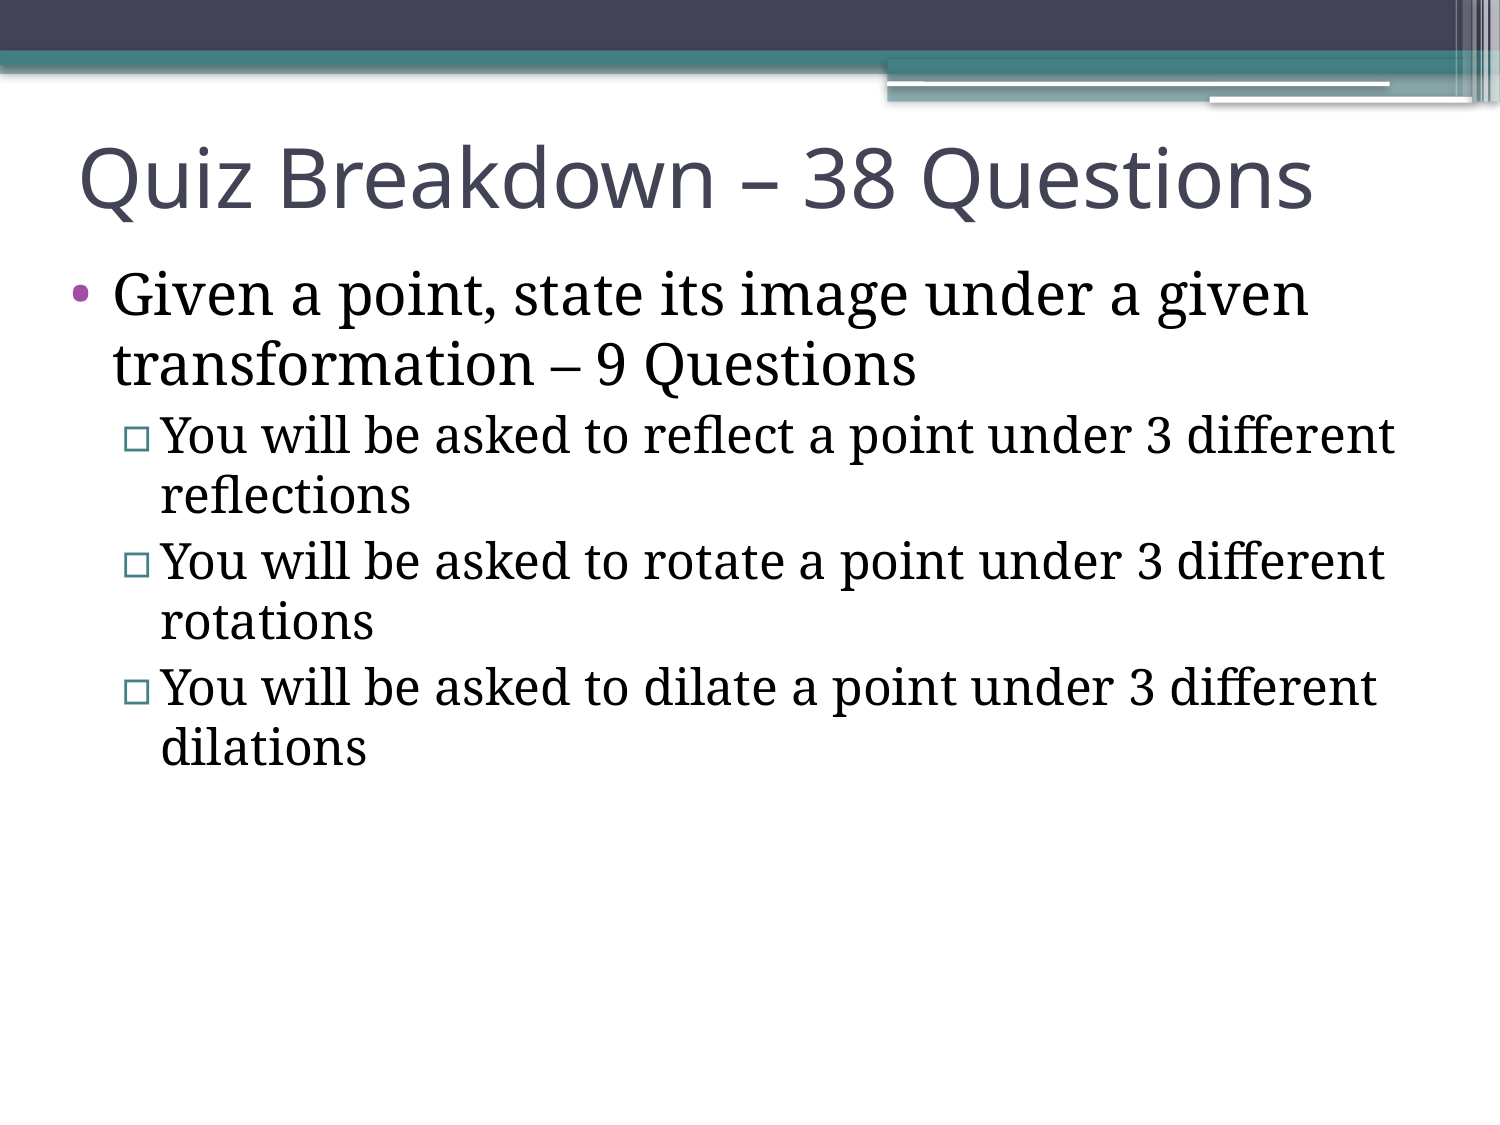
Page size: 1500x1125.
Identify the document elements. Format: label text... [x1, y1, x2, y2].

list Given a point, state its image under a given transformation – 9 Questions You will be asked to reflect a point under 3 different reflections You will be asked to rotate a point under 3 different rotations You will be asked to dilate a point under 3 different dilations [37, 249, 1425, 1079]
title Quiz Breakdown – 38 Questions [62, 112, 1413, 238]
